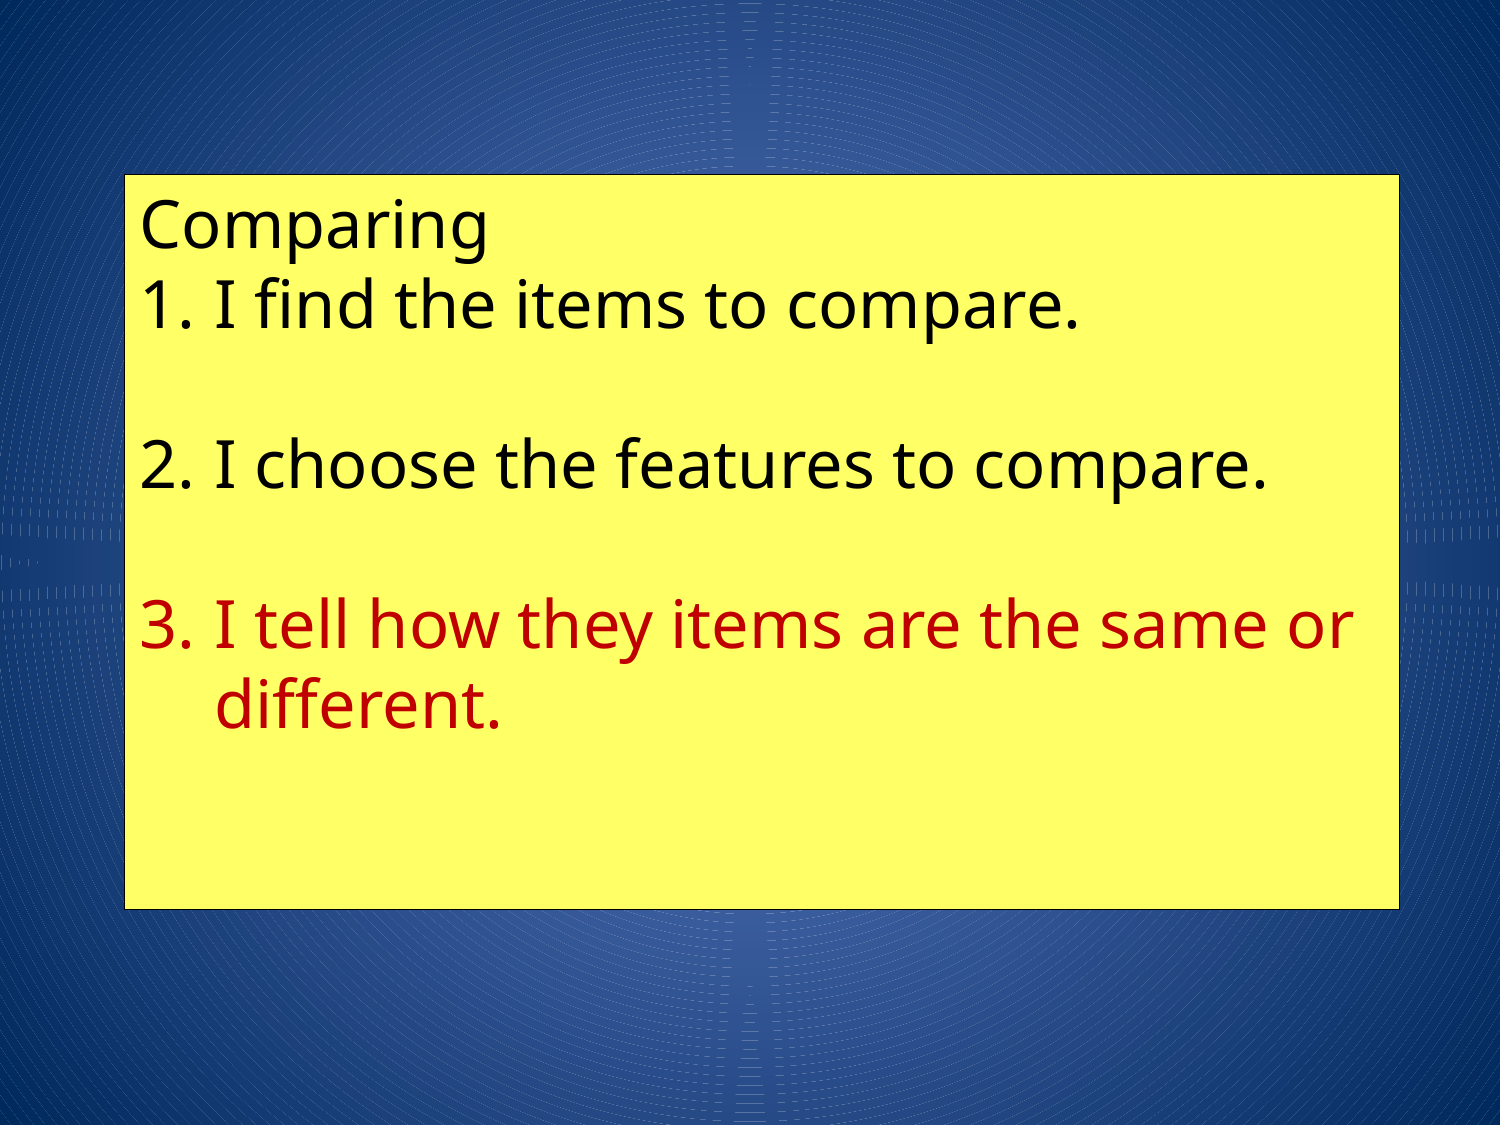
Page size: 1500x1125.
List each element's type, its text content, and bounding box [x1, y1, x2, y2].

text_box Comparing I find the items to compare. I choose the features to compare. I tell how they items are the same or different. [124, 174, 1400, 910]
